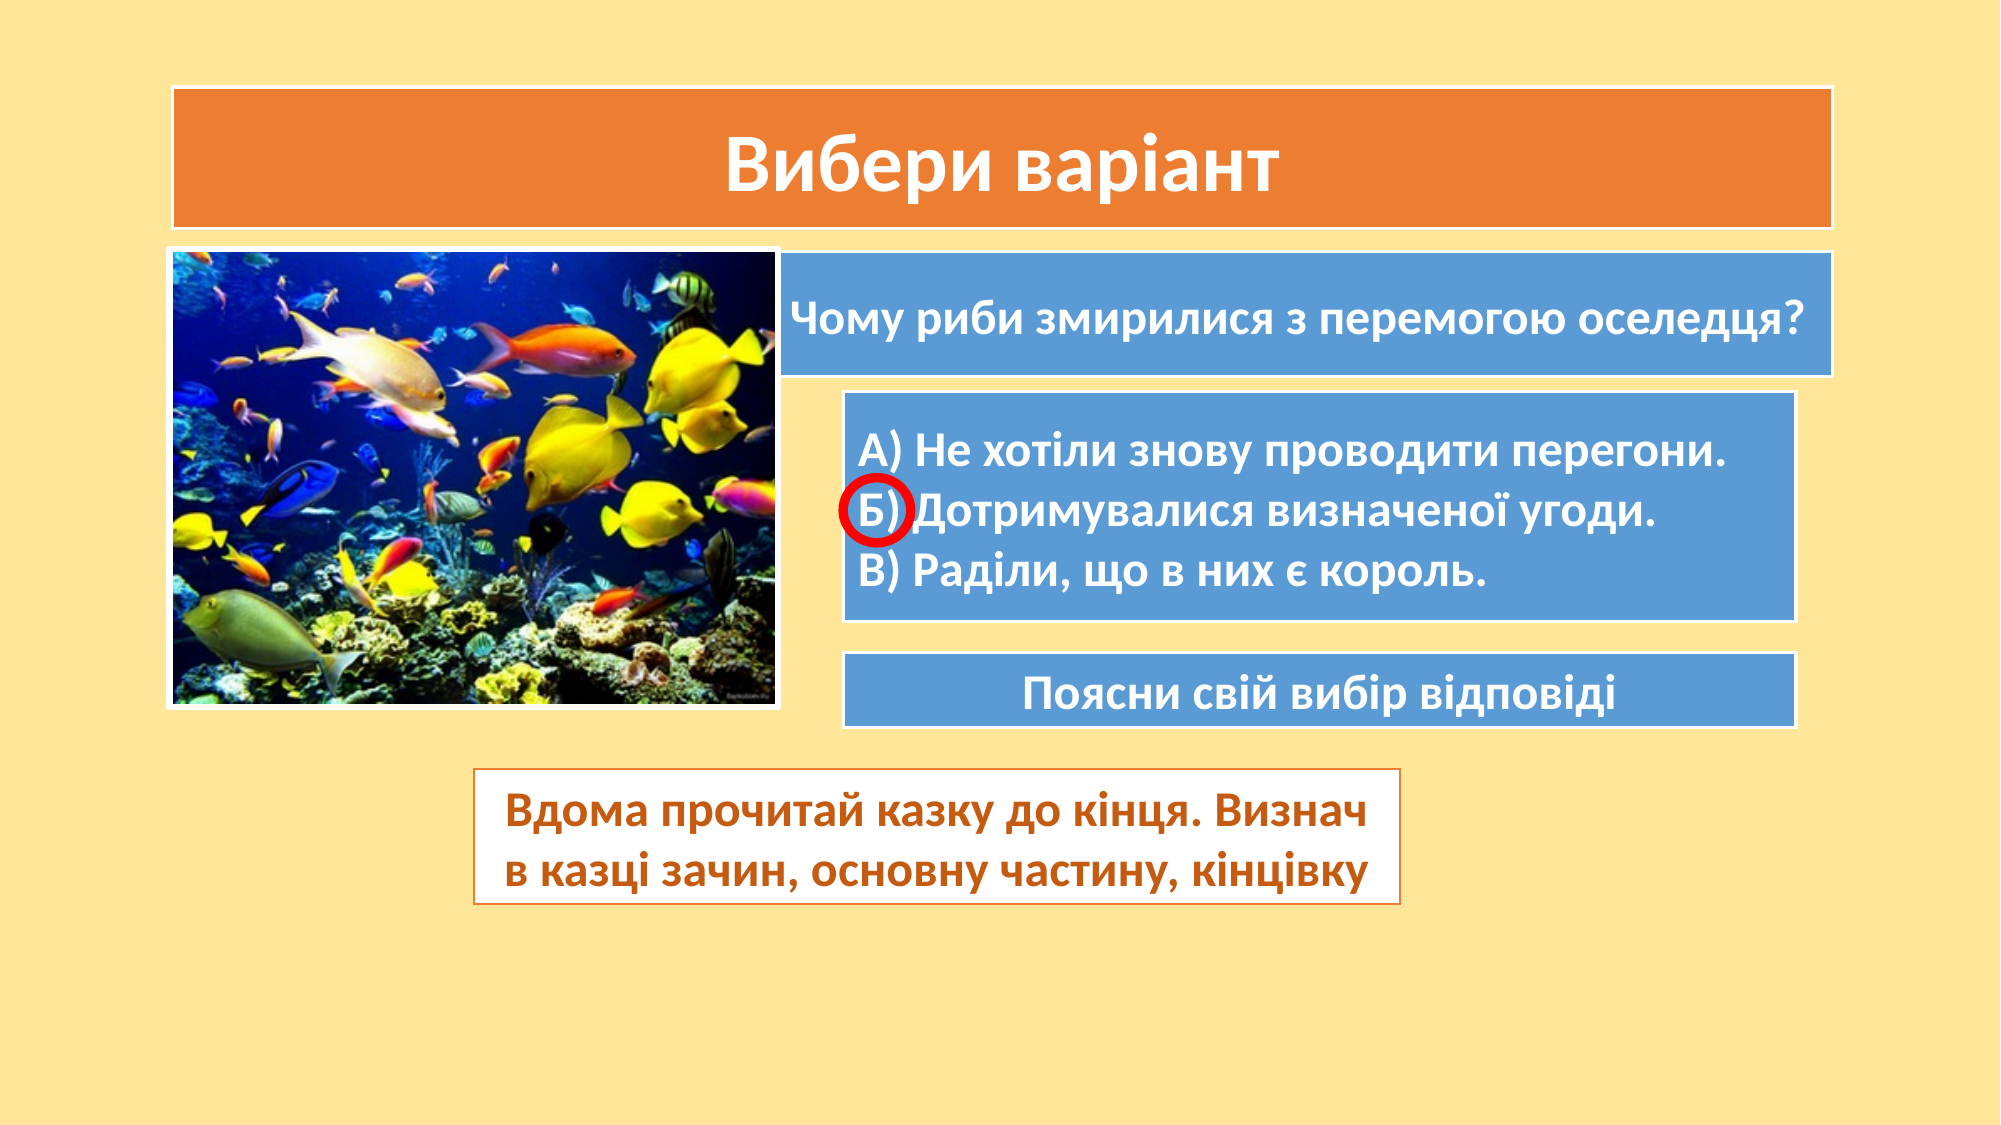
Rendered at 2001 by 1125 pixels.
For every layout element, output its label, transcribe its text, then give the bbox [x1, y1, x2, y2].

text_box Поясни свій вибір відповіді [842, 651, 1798, 729]
picture [172, 251, 776, 704]
text_box Чому риби змирилися з перемогою оселедця? [781, 250, 1834, 378]
text_box [842, 476, 912, 544]
text_box А) Не хотіли знову проводити перегони. Б) Дотримувалися визначеної угоди. В) Раділи, що в них є король. [842, 390, 1798, 623]
text_box Вдома прочитай казку до кінця. Визнач в казці зачин, основну частину, кінцівку [473, 768, 1401, 905]
text_box Вибери варіант [171, 85, 1834, 230]
